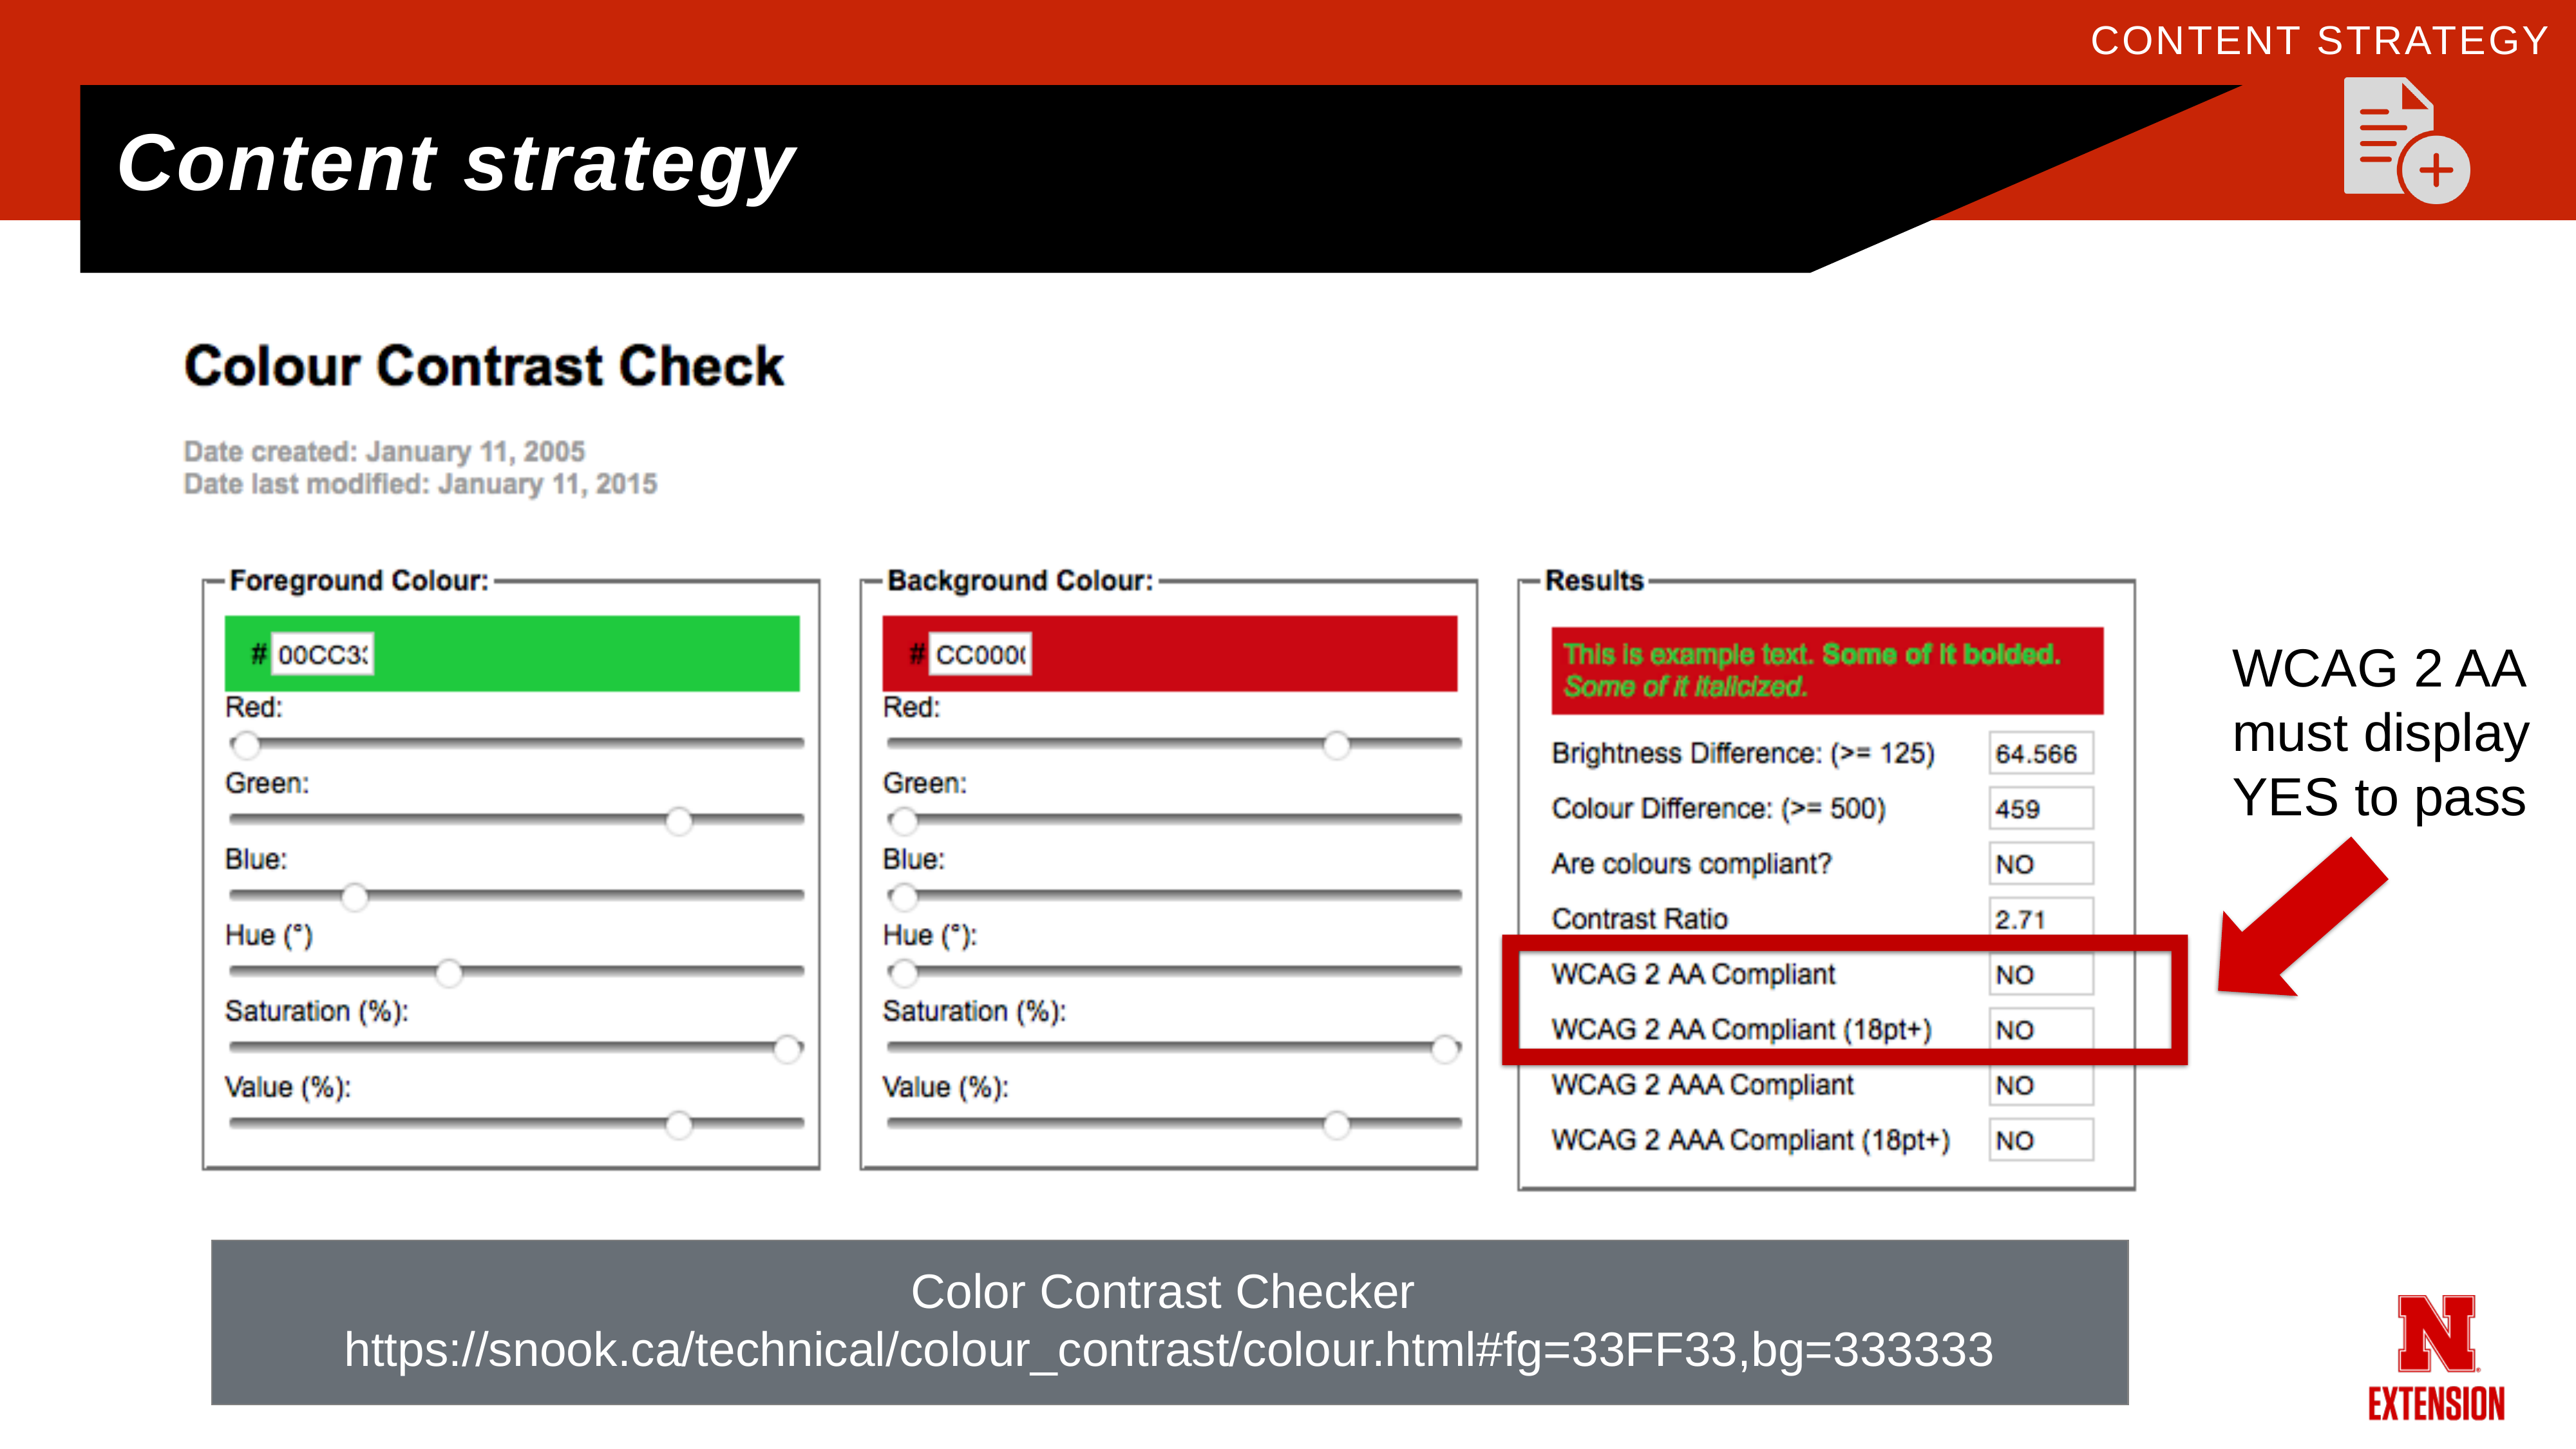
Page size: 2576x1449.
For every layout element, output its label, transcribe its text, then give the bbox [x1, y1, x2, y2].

picture [175, 331, 2165, 1204]
title Colors [0, 137, 800, 737]
picture [2344, 77, 2470, 204]
list Content strategy [115, 109, 2032, 257]
text_box WCAG 2 AA must display YES to pass [2227, 628, 2576, 832]
text_box Color Contrast Checker https://snook.ca/technical/colour_contrast/colour.html#fg=33FF33,bg=333333 [211, 1240, 2128, 1405]
list Content Strategy [1857, 14, 2551, 143]
text_box [2218, 836, 2389, 996]
picture [2368, 1295, 2506, 1421]
text_box [2172, 934, 2188, 1065]
